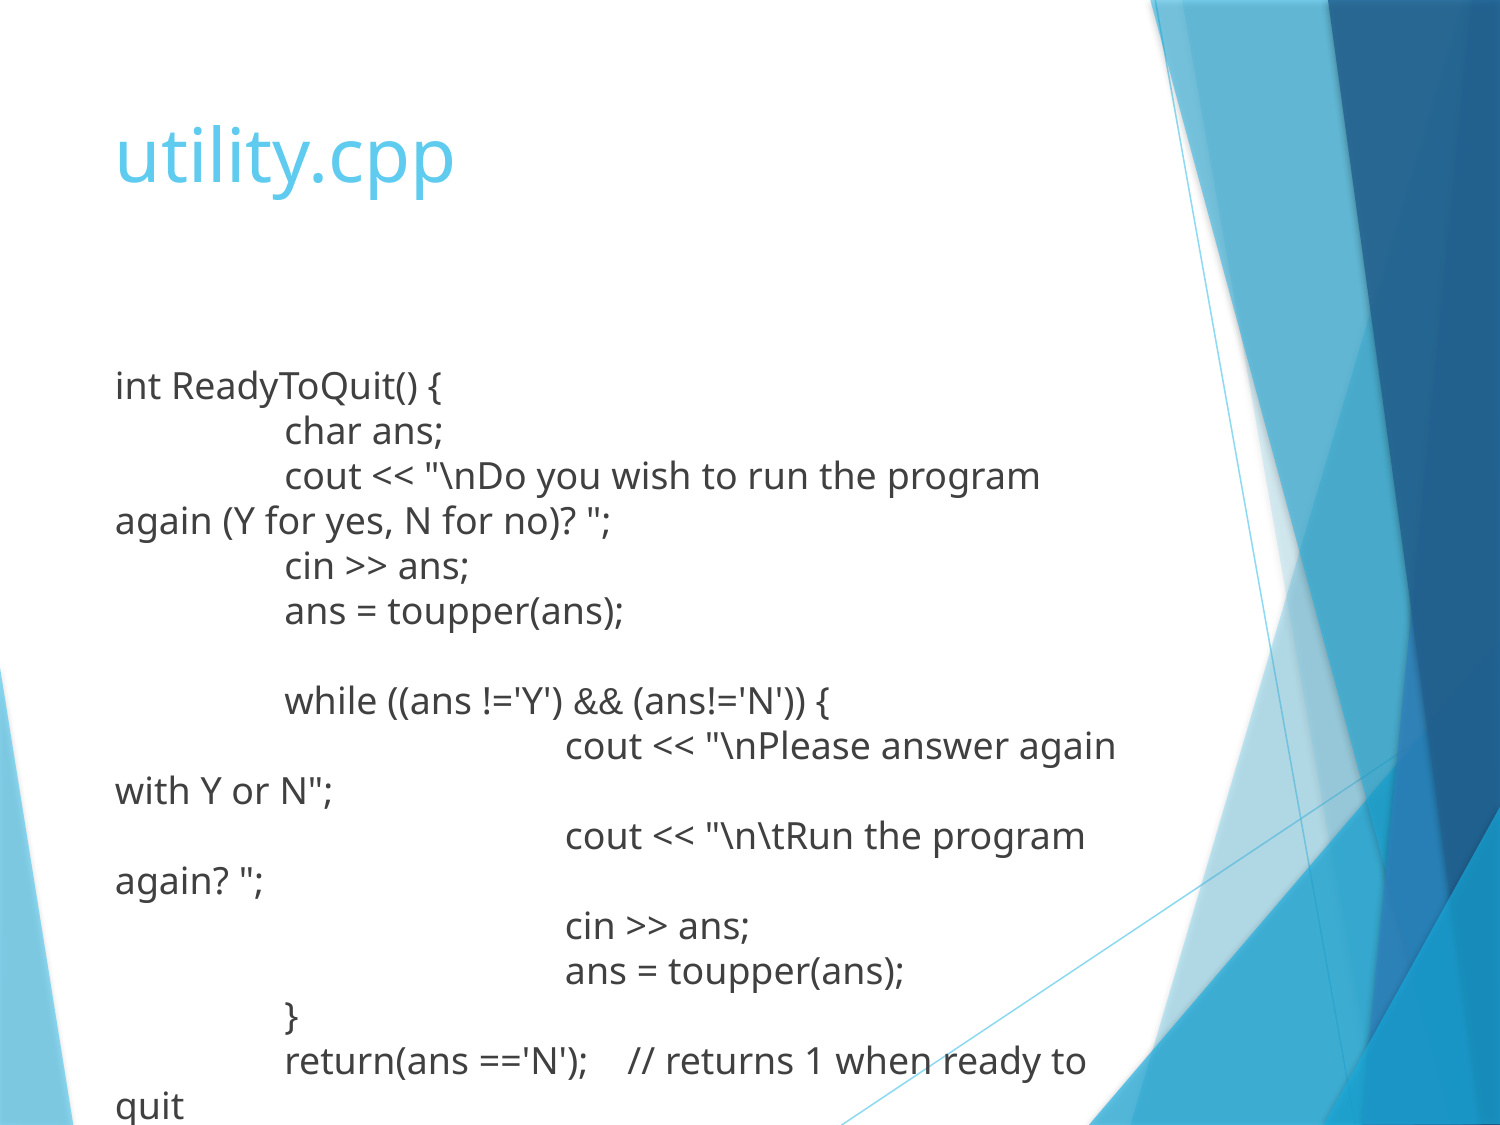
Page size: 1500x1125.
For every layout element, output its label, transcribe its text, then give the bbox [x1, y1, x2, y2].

title utility.cpp [99, 99, 1142, 317]
list int ReadyToQuit() { char ans; cout << "\nDo you wish to run the program again (Y for yes, N for no)? "; cin >> ans; ans = toupper(ans); while ((ans !='Y') && (ans!='N')) { cout << "\nPlease answer again with Y or N"; cout << "\n\tRun the program again? "; cin >> ans; ans = toupper(ans); } return(ans =='N'); // returns 1 when ready to quit } [99, 354, 1142, 992]
